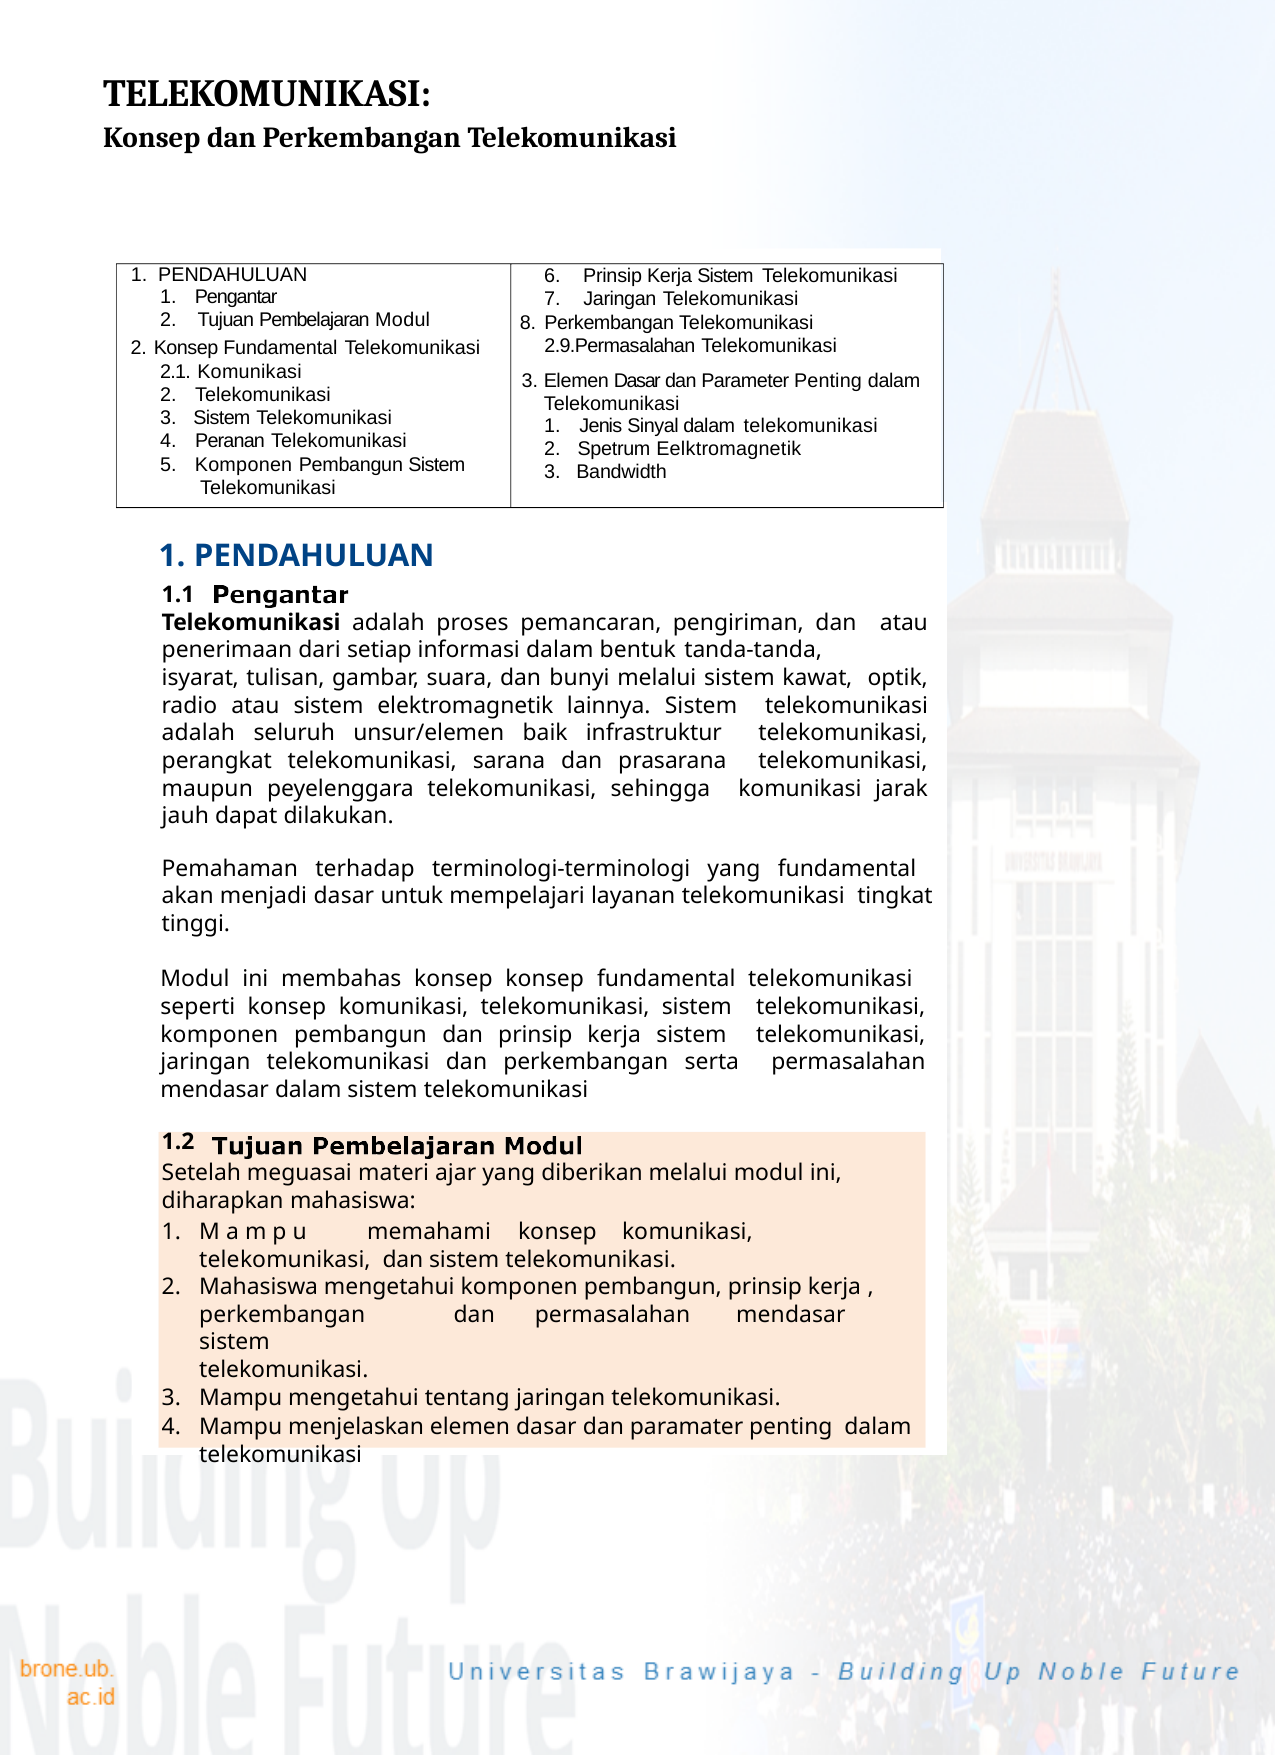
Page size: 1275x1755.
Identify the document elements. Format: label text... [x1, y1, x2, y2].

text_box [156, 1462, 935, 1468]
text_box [88, 248, 954, 523]
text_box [131, 531, 948, 1455]
picture [0, 0, 1275, 1755]
text_box TELEKOMUNIKASI: Konsep dan Perkembangan Telekomunikasi [100, 60, 699, 154]
